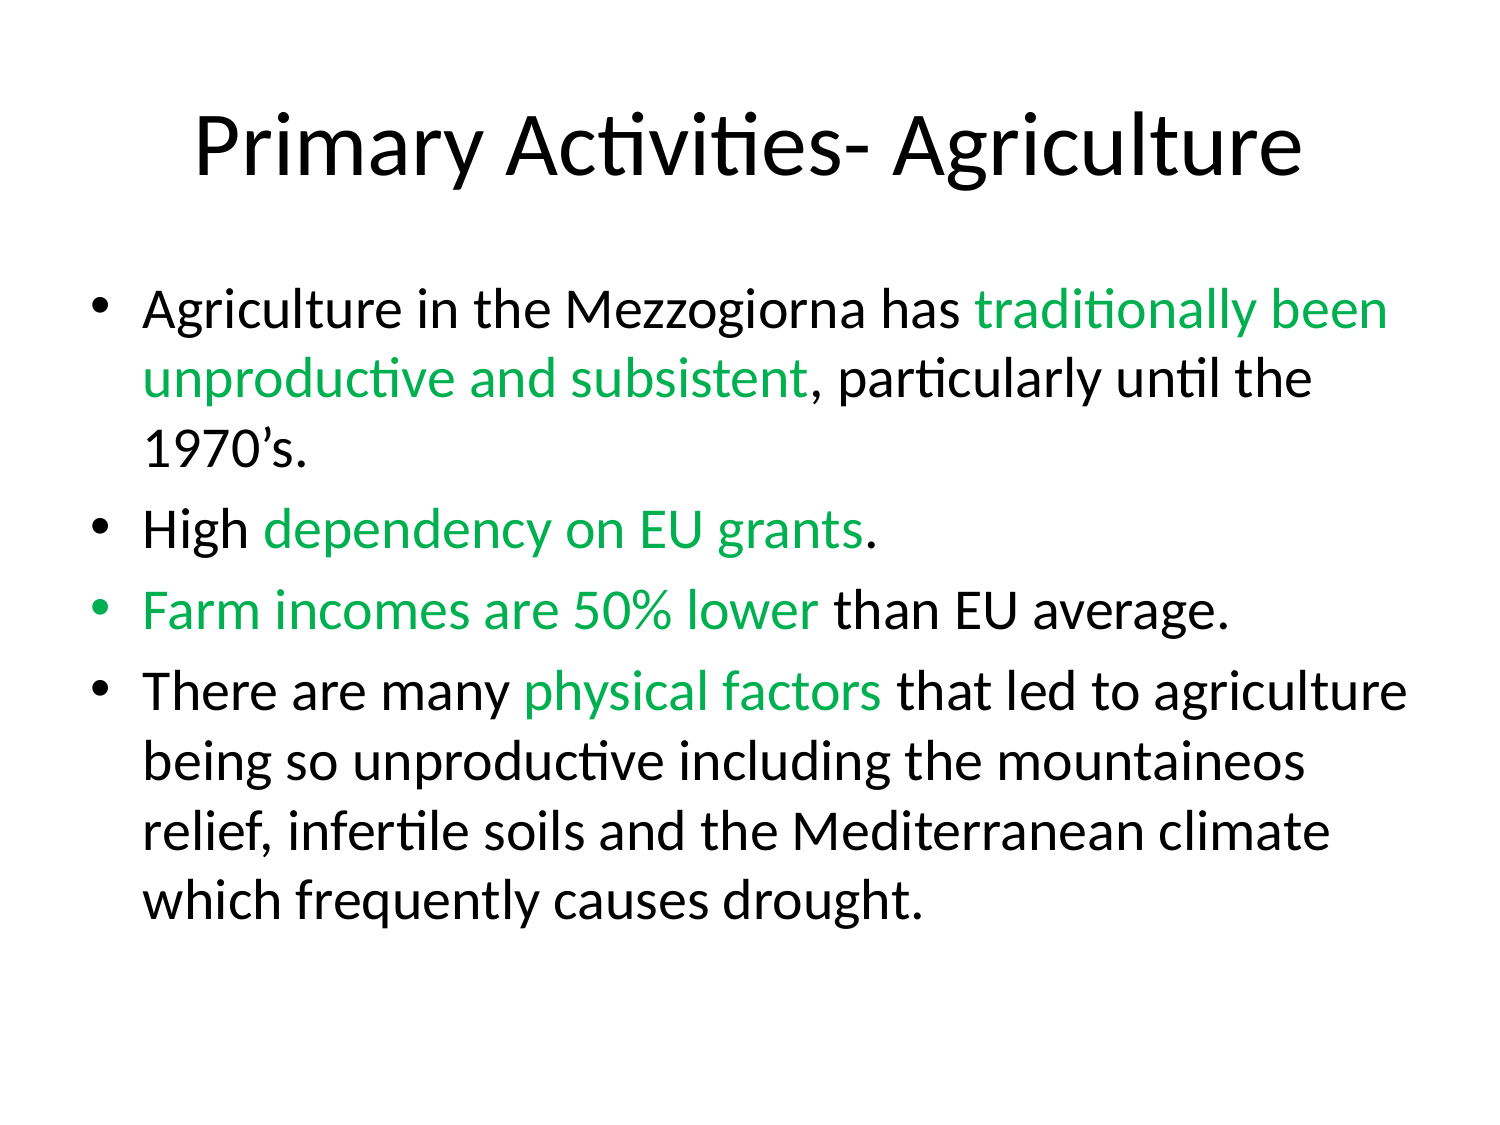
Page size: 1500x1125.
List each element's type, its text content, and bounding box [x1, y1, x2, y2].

title Primary Activities- Agriculture [75, 45, 1425, 233]
list Agriculture in the Mezzogiorna has traditionally been unproductive and subsistent, particularly until the 1970’s. High dependency on EU grants. Farm incomes are 50% lower than EU average. There are many physical factors that led to agriculture being so unproductive including the mountaineos relief, infertile soils and the Mediterranean climate which frequently causes drought. [75, 262, 1425, 1005]
